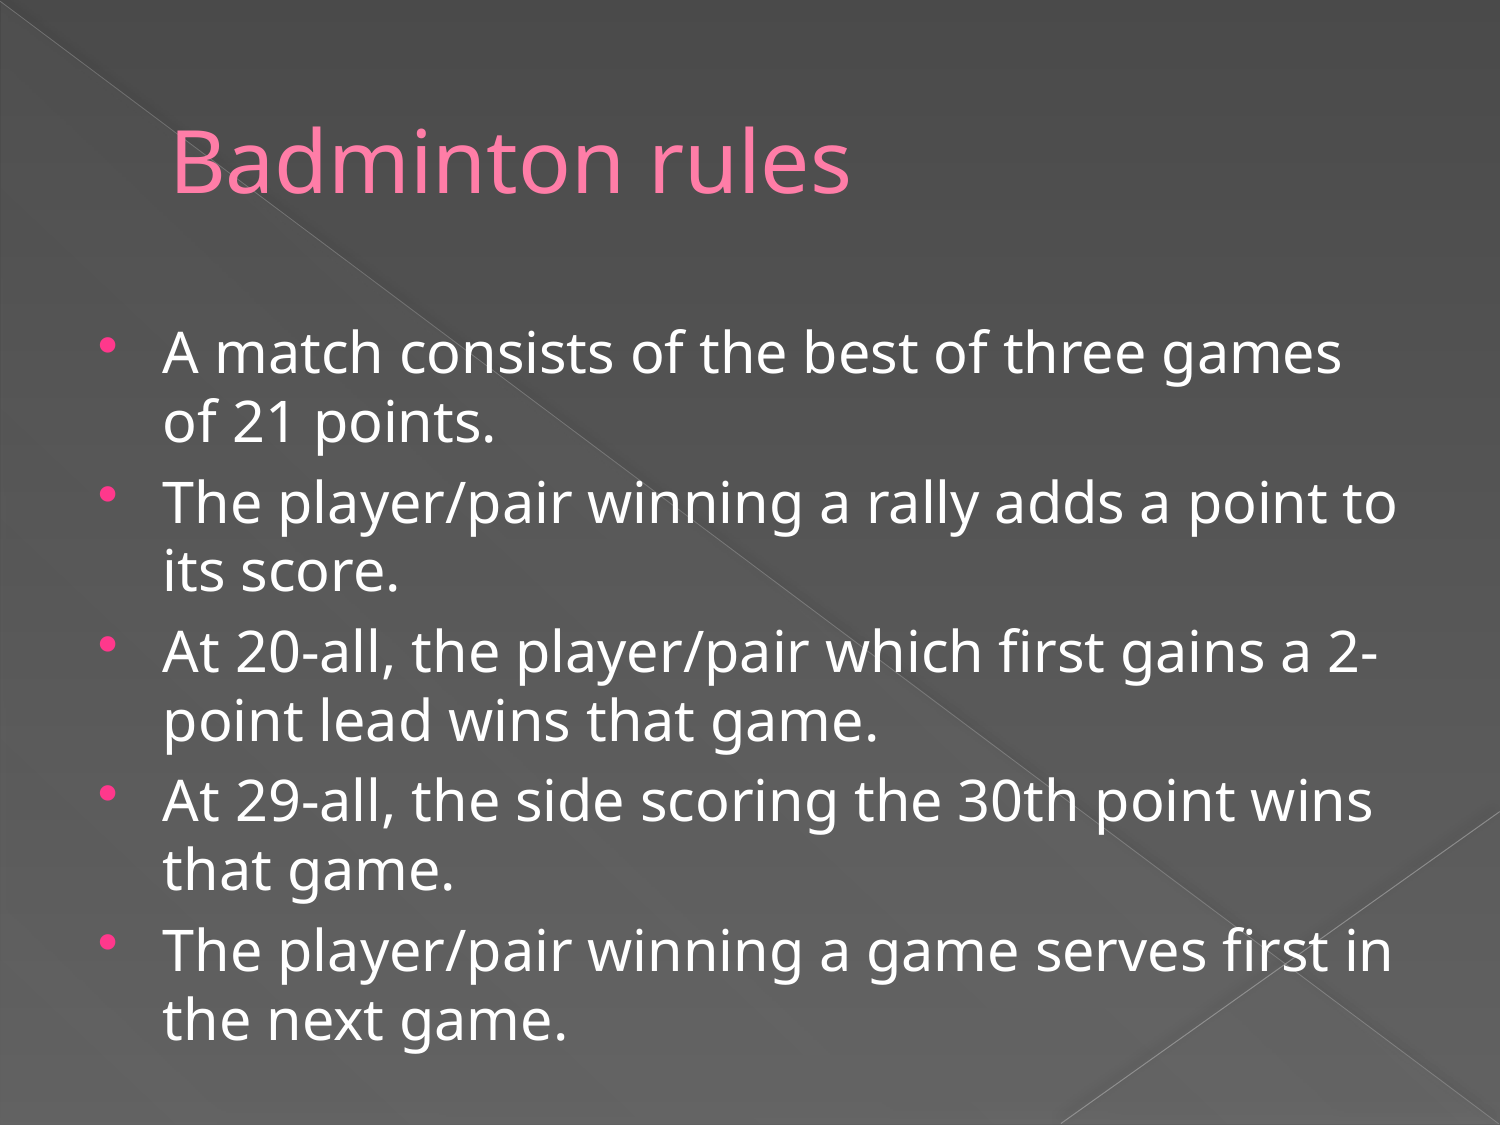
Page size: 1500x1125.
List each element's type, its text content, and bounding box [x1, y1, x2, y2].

title Badminton rules [75, 43, 1425, 274]
list A match consists of the best of three games of 21 points. The player/pair winning a rally adds a point to its score. At 20-all, the player/pair which first gains a 2-point lead wins that game. At 29-all, the side scoring the 30th point wins that game. The player/pair winning a game serves first in the next game. [75, 308, 1425, 1059]
